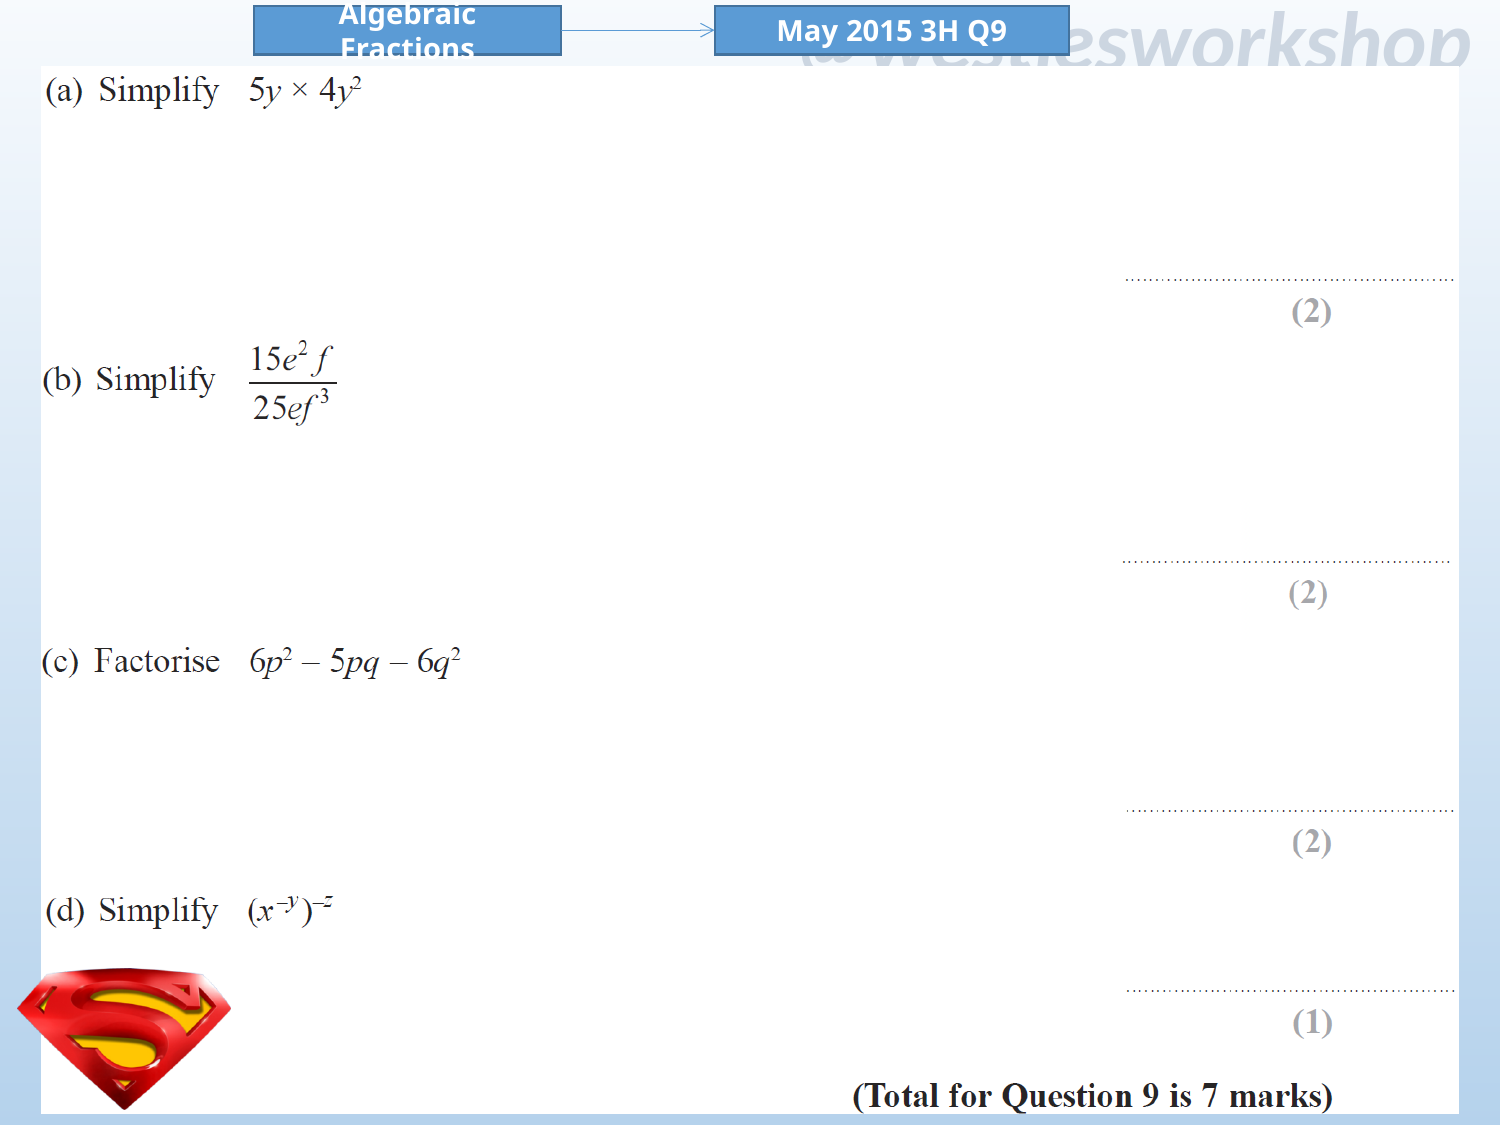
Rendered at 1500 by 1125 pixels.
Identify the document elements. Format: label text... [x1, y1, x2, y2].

picture [17, 66, 1459, 1114]
text_box Algebraic Fractions [253, 5, 562, 56]
text_box May 2015 3H Q9 [714, 5, 1070, 56]
